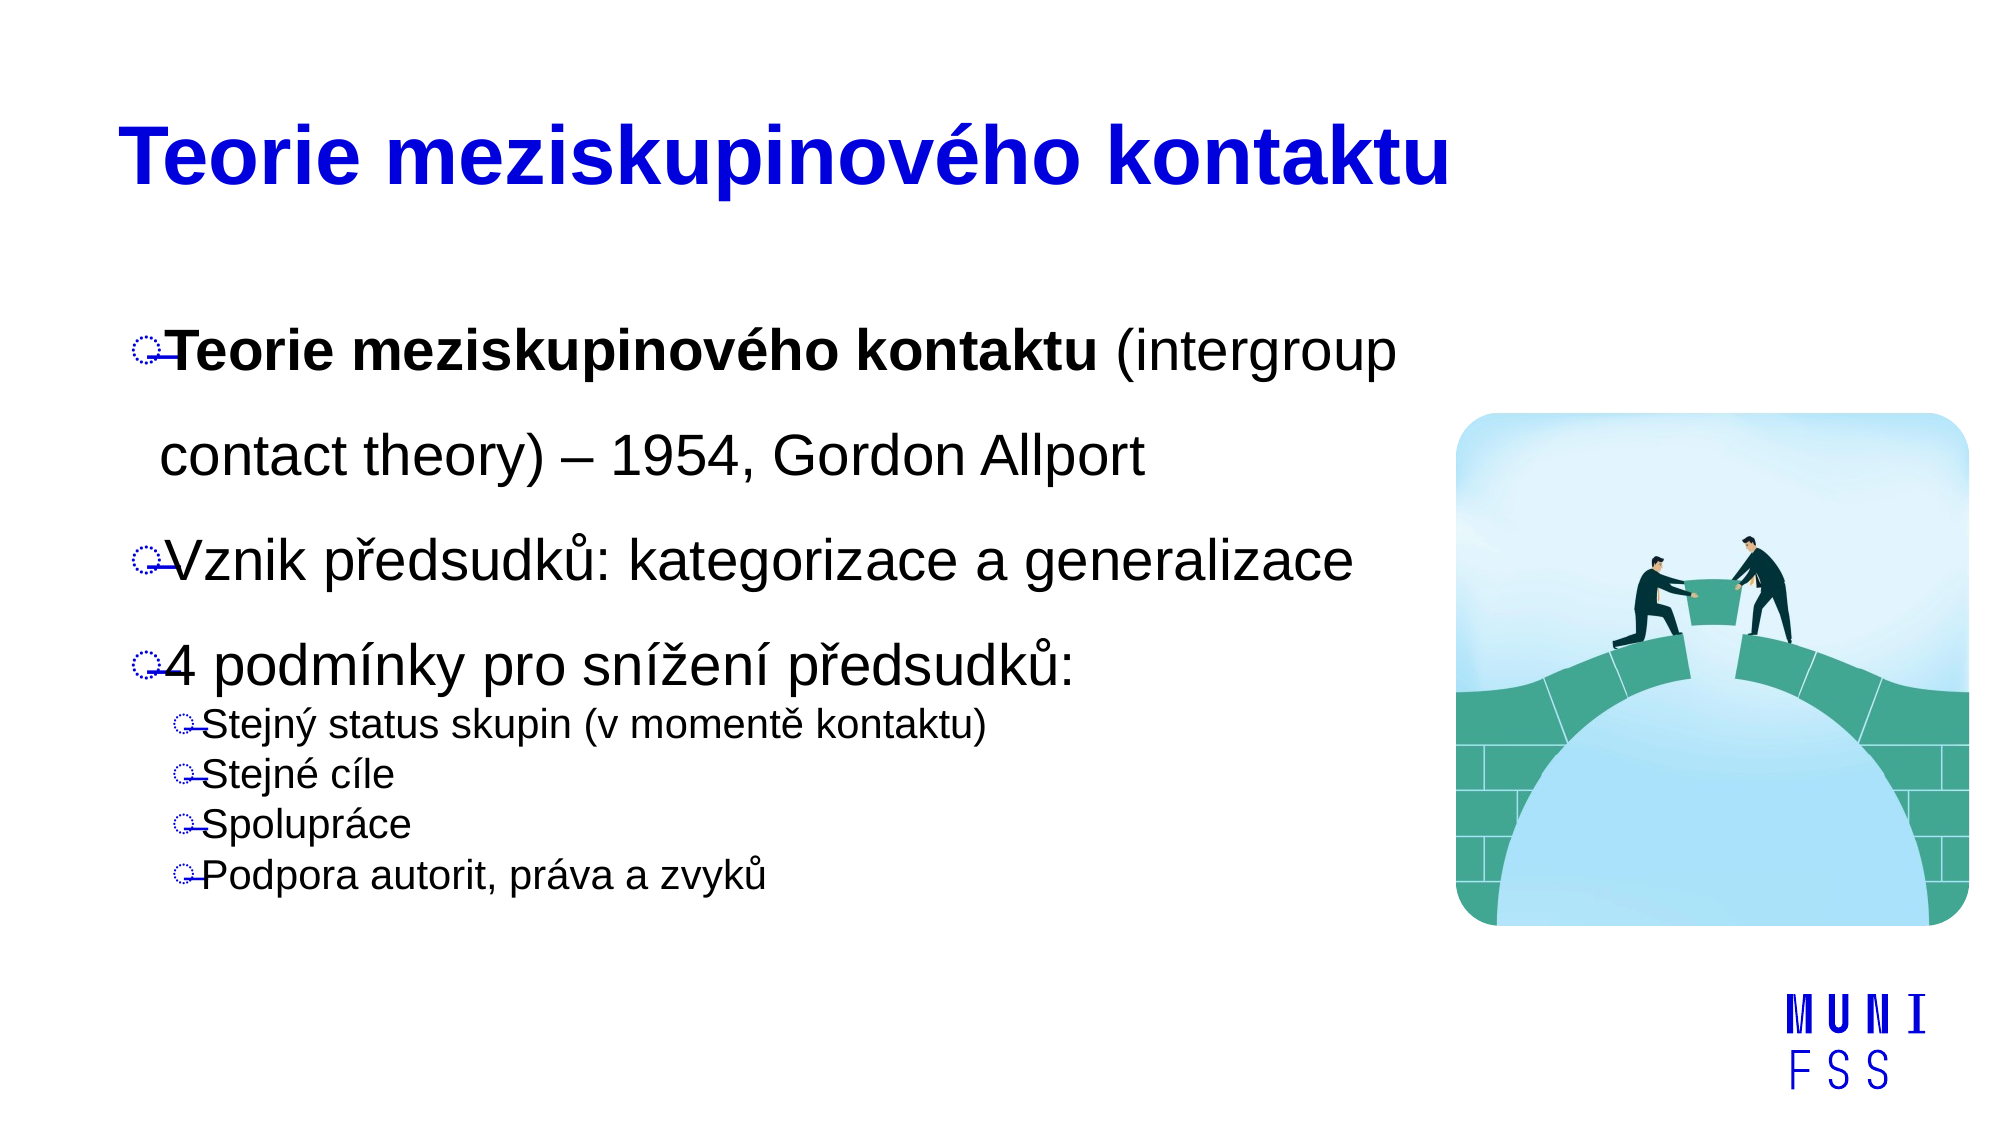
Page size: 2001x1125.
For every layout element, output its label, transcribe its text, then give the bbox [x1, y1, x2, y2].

picture [1455, 412, 1970, 927]
list Teorie meziskupinového kontaktu (intergroup contact theory) – 1954, Gordon Allport Vznik předsudků: kategorizace a generalizace 4 podmínky pro snížení předsudků: Stejný status skupin (v momentě kontaktu) Stejné cíle Spolupráce Podpora autorit, práva a zvyků [118, 277, 1409, 957]
title Teorie meziskupinového kontaktu [118, 118, 1883, 193]
